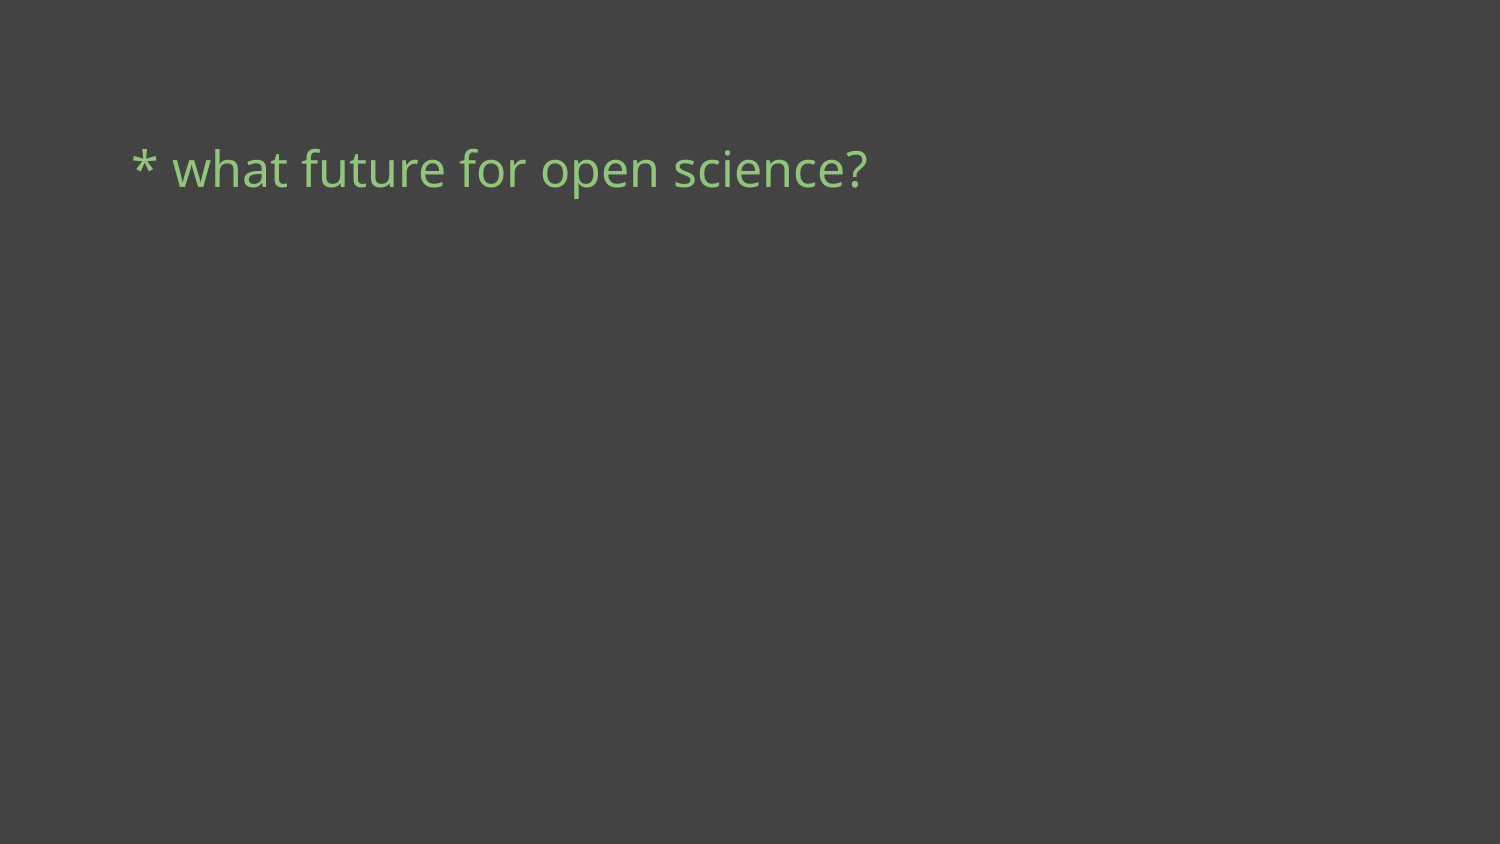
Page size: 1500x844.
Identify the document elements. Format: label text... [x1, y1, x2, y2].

text_box * what future for open science? [116, 122, 1378, 212]
